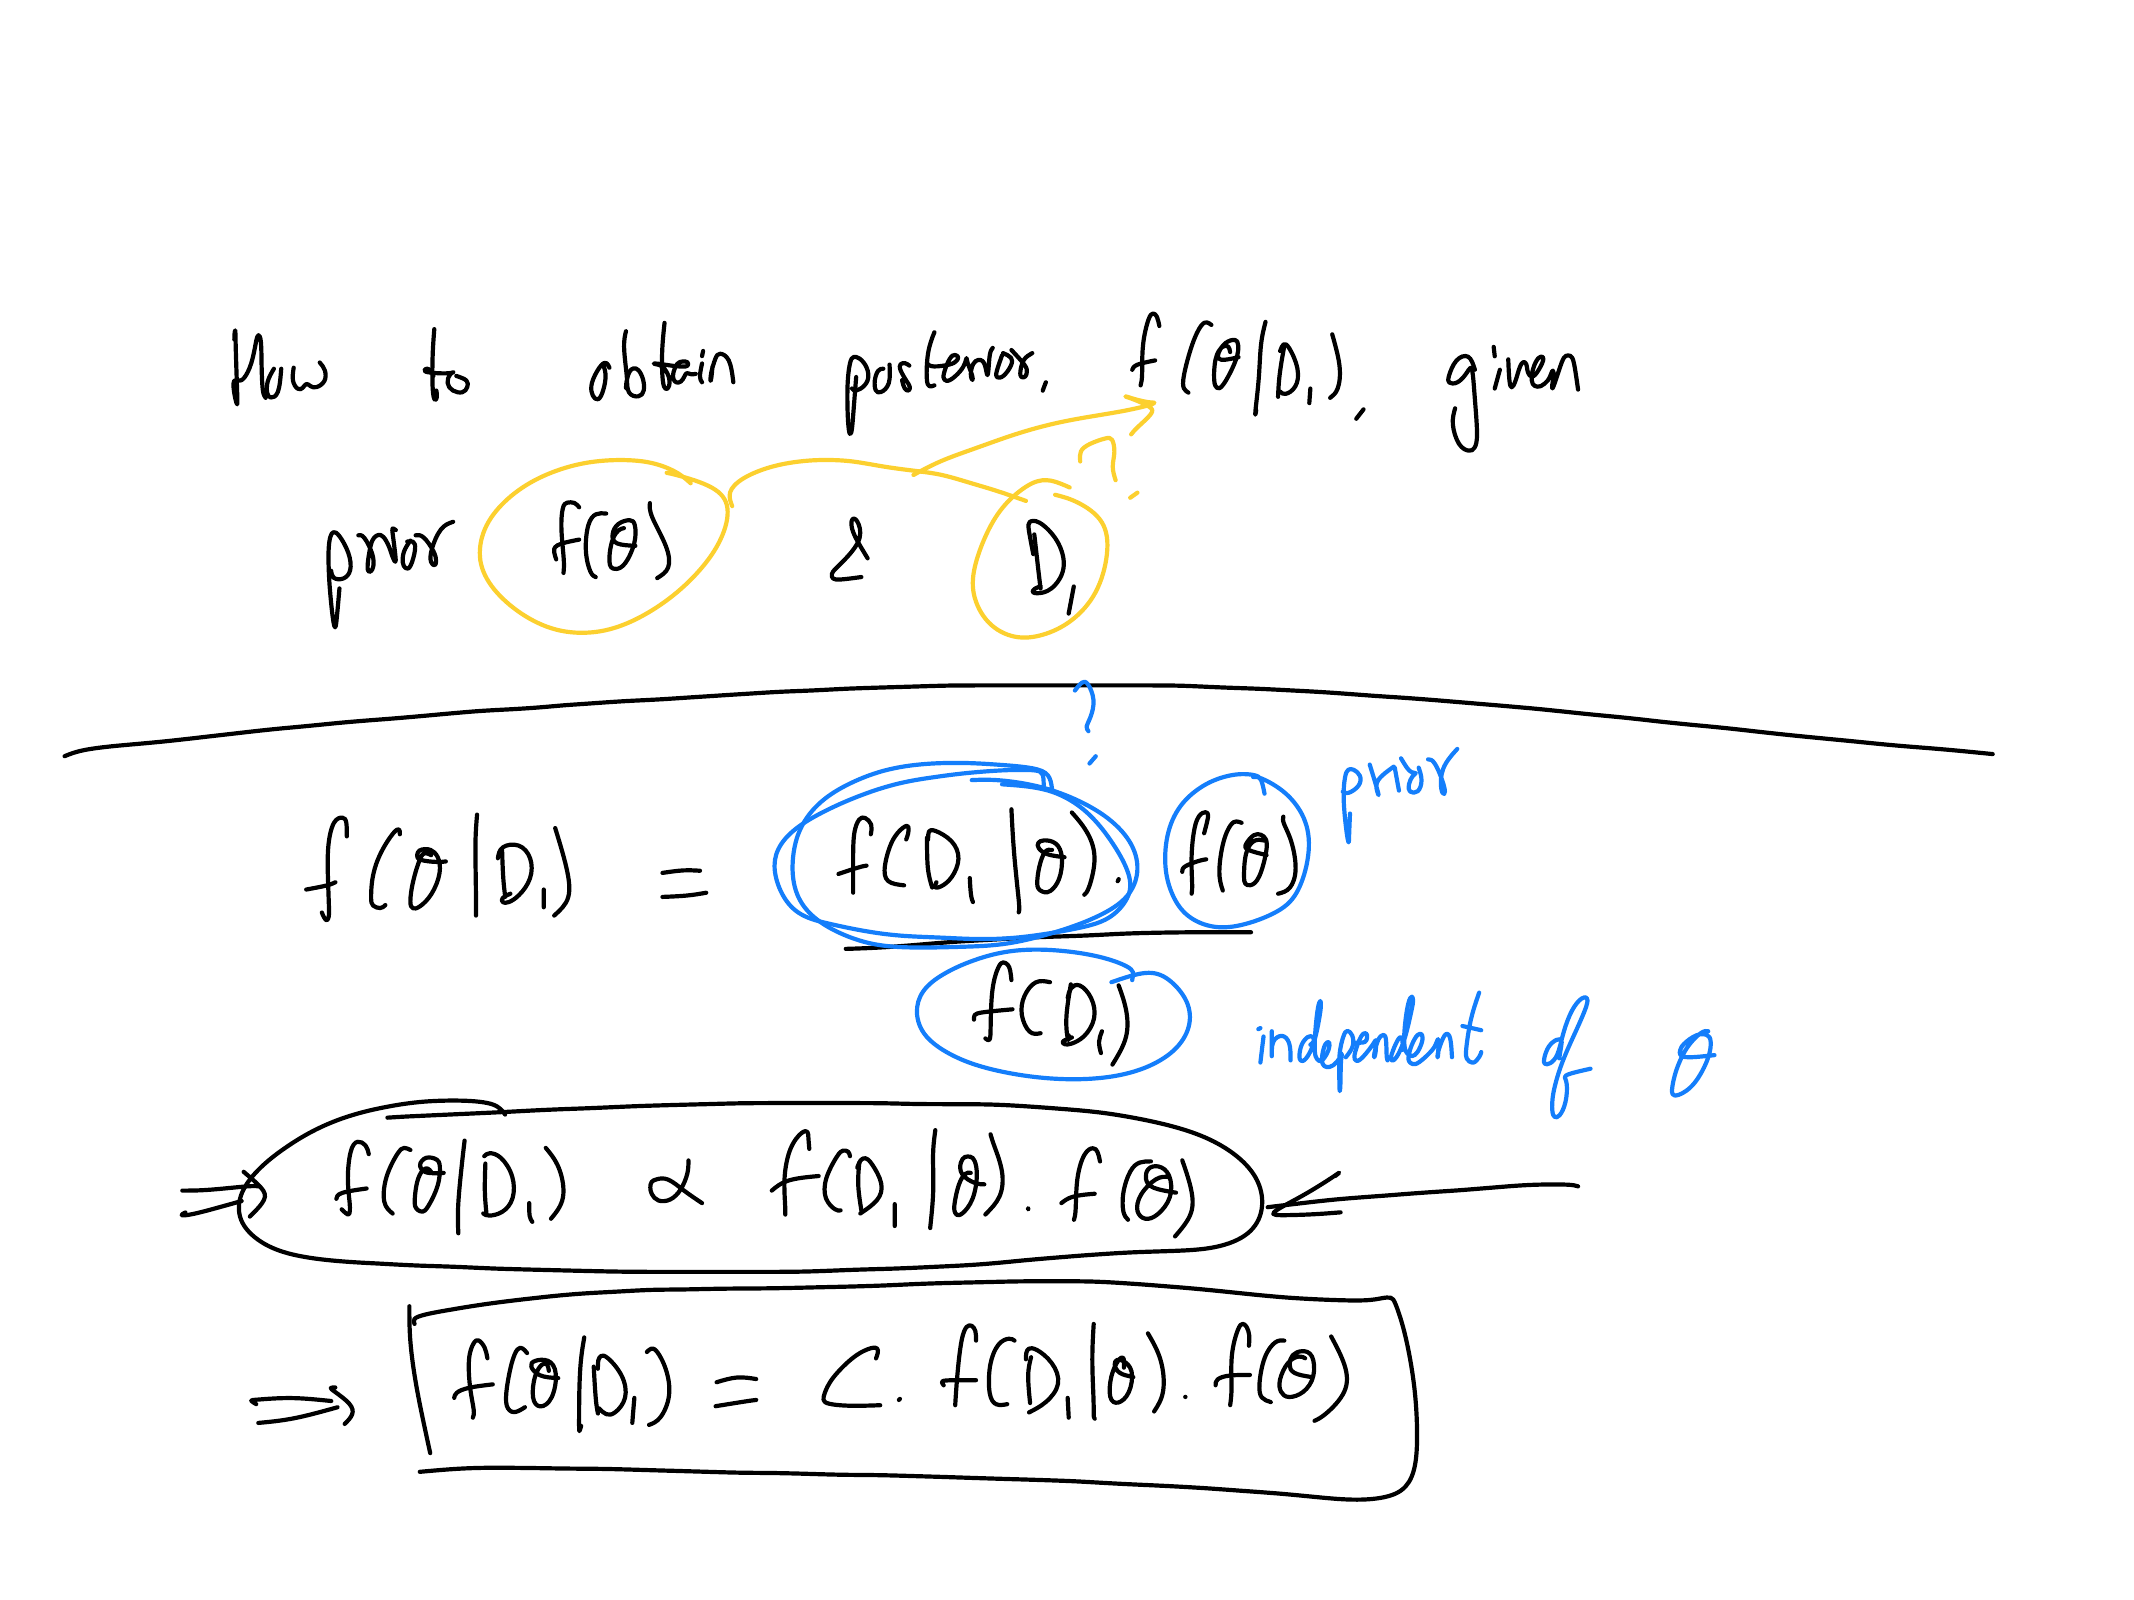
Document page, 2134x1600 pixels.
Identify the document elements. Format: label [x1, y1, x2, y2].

text_box [64, 313, 1993, 1500]
